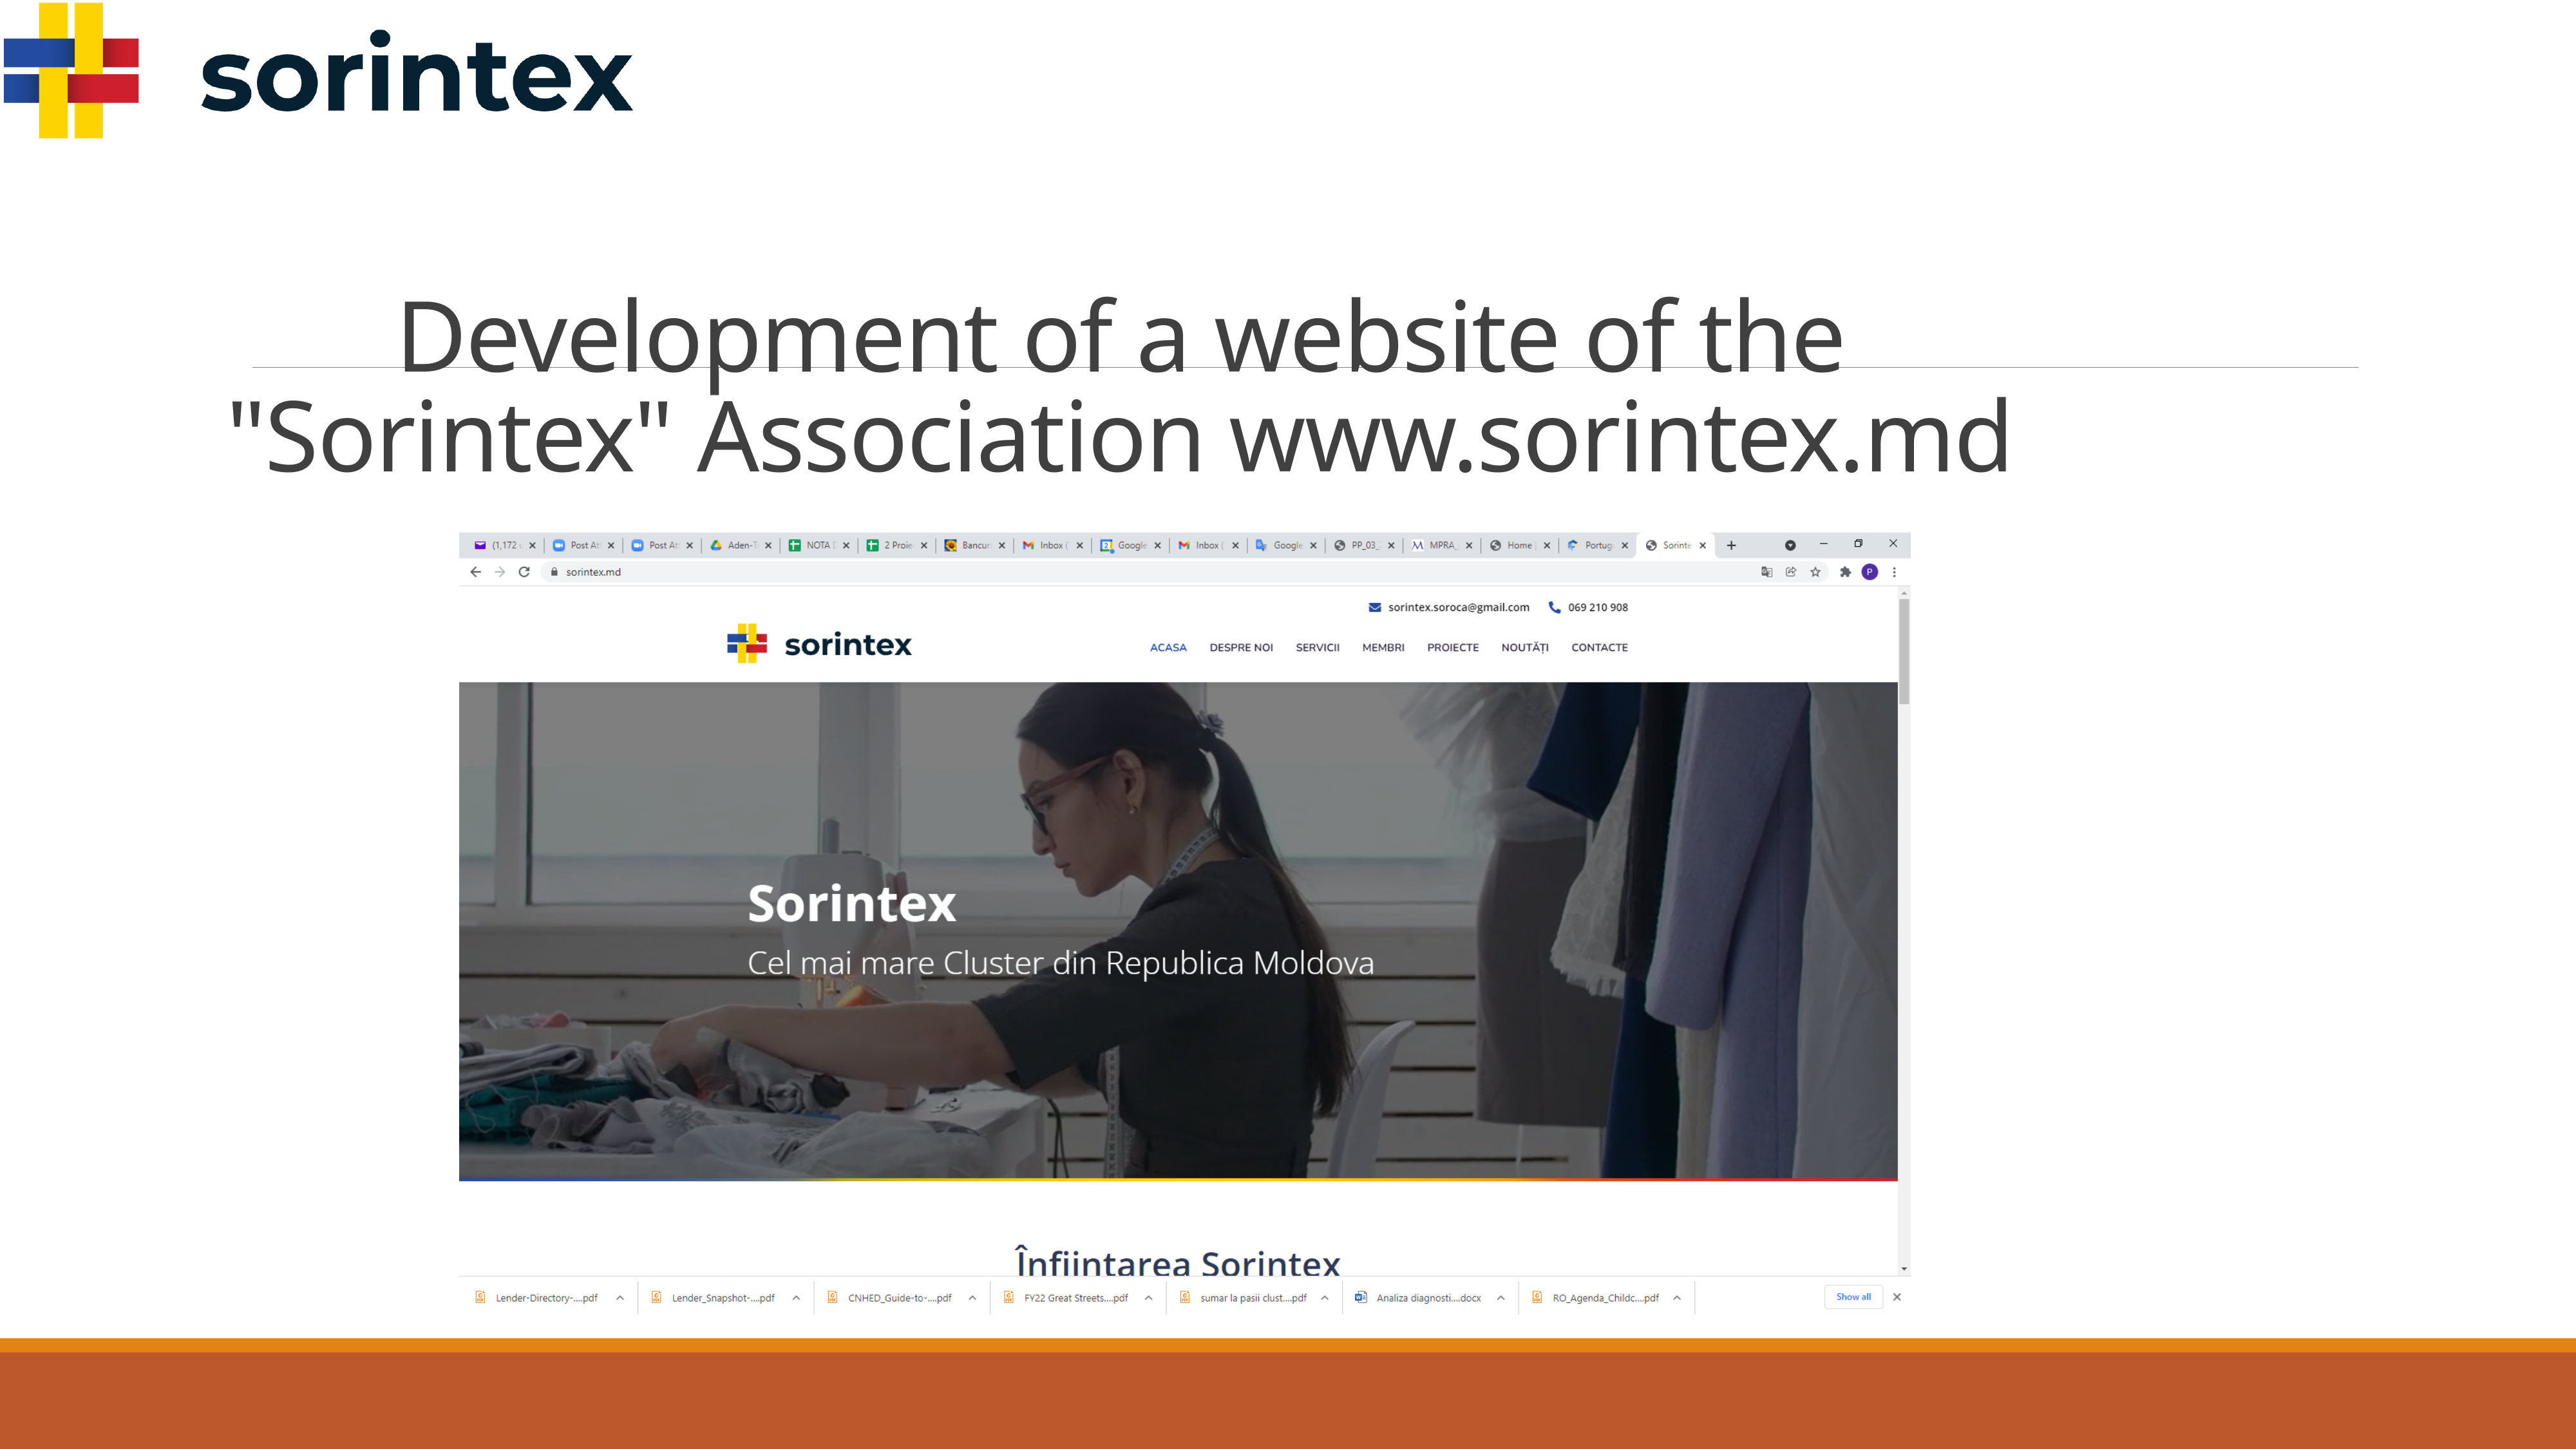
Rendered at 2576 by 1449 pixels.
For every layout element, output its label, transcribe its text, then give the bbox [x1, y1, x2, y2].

title Development of a website of the "Sorintex" Association www.sorintex.md [212, 217, 2029, 497]
picture [0, 0, 638, 142]
picture [459, 532, 1911, 1319]
